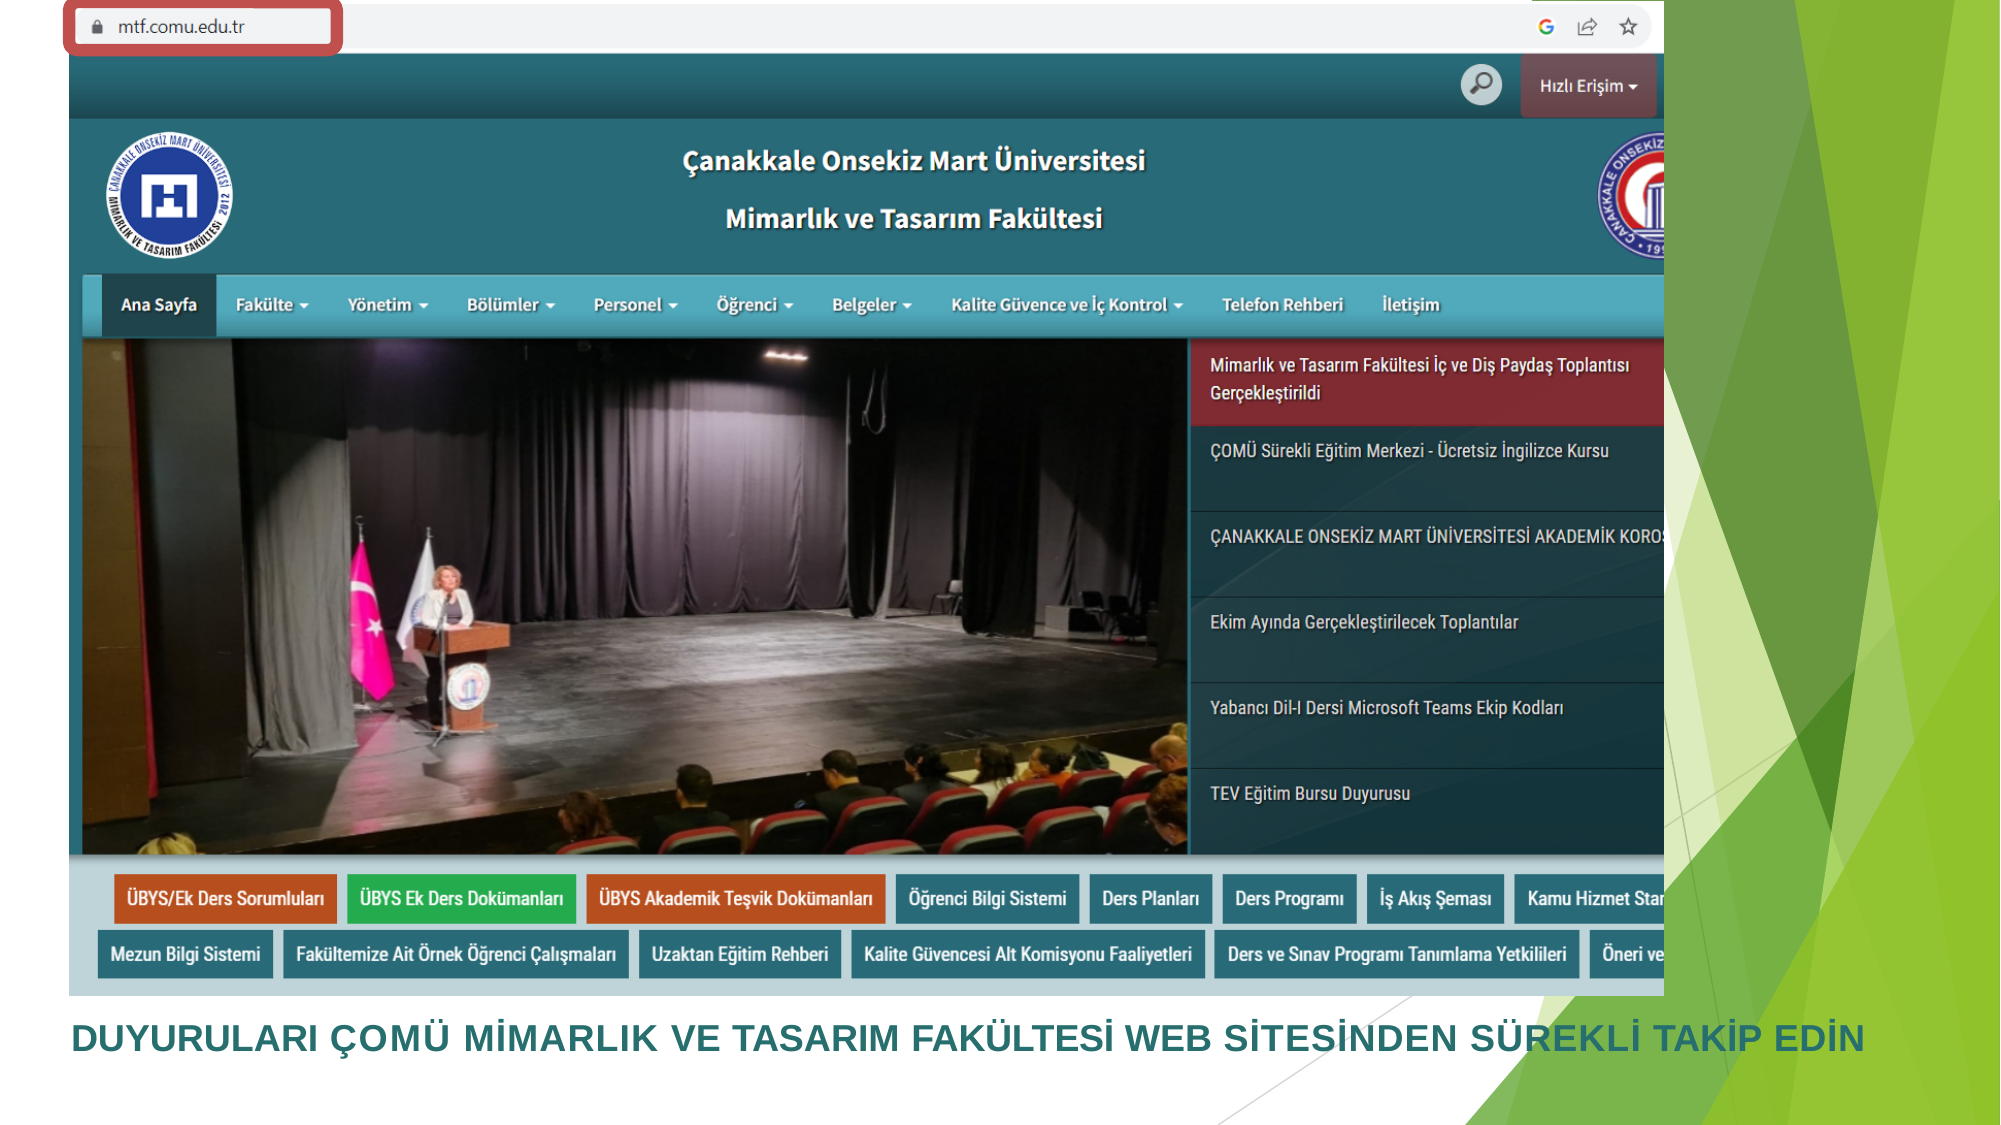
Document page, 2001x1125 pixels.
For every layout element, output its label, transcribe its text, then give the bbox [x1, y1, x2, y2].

picture [68, 1, 1664, 996]
text_box DUYURULARI ÇOMÜ MİMARLIK VE TASARIM FAKÜLTESİ WEB SİTESİNDEN SÜREKLİ TAKİP EDİN [69, 1012, 1957, 1060]
